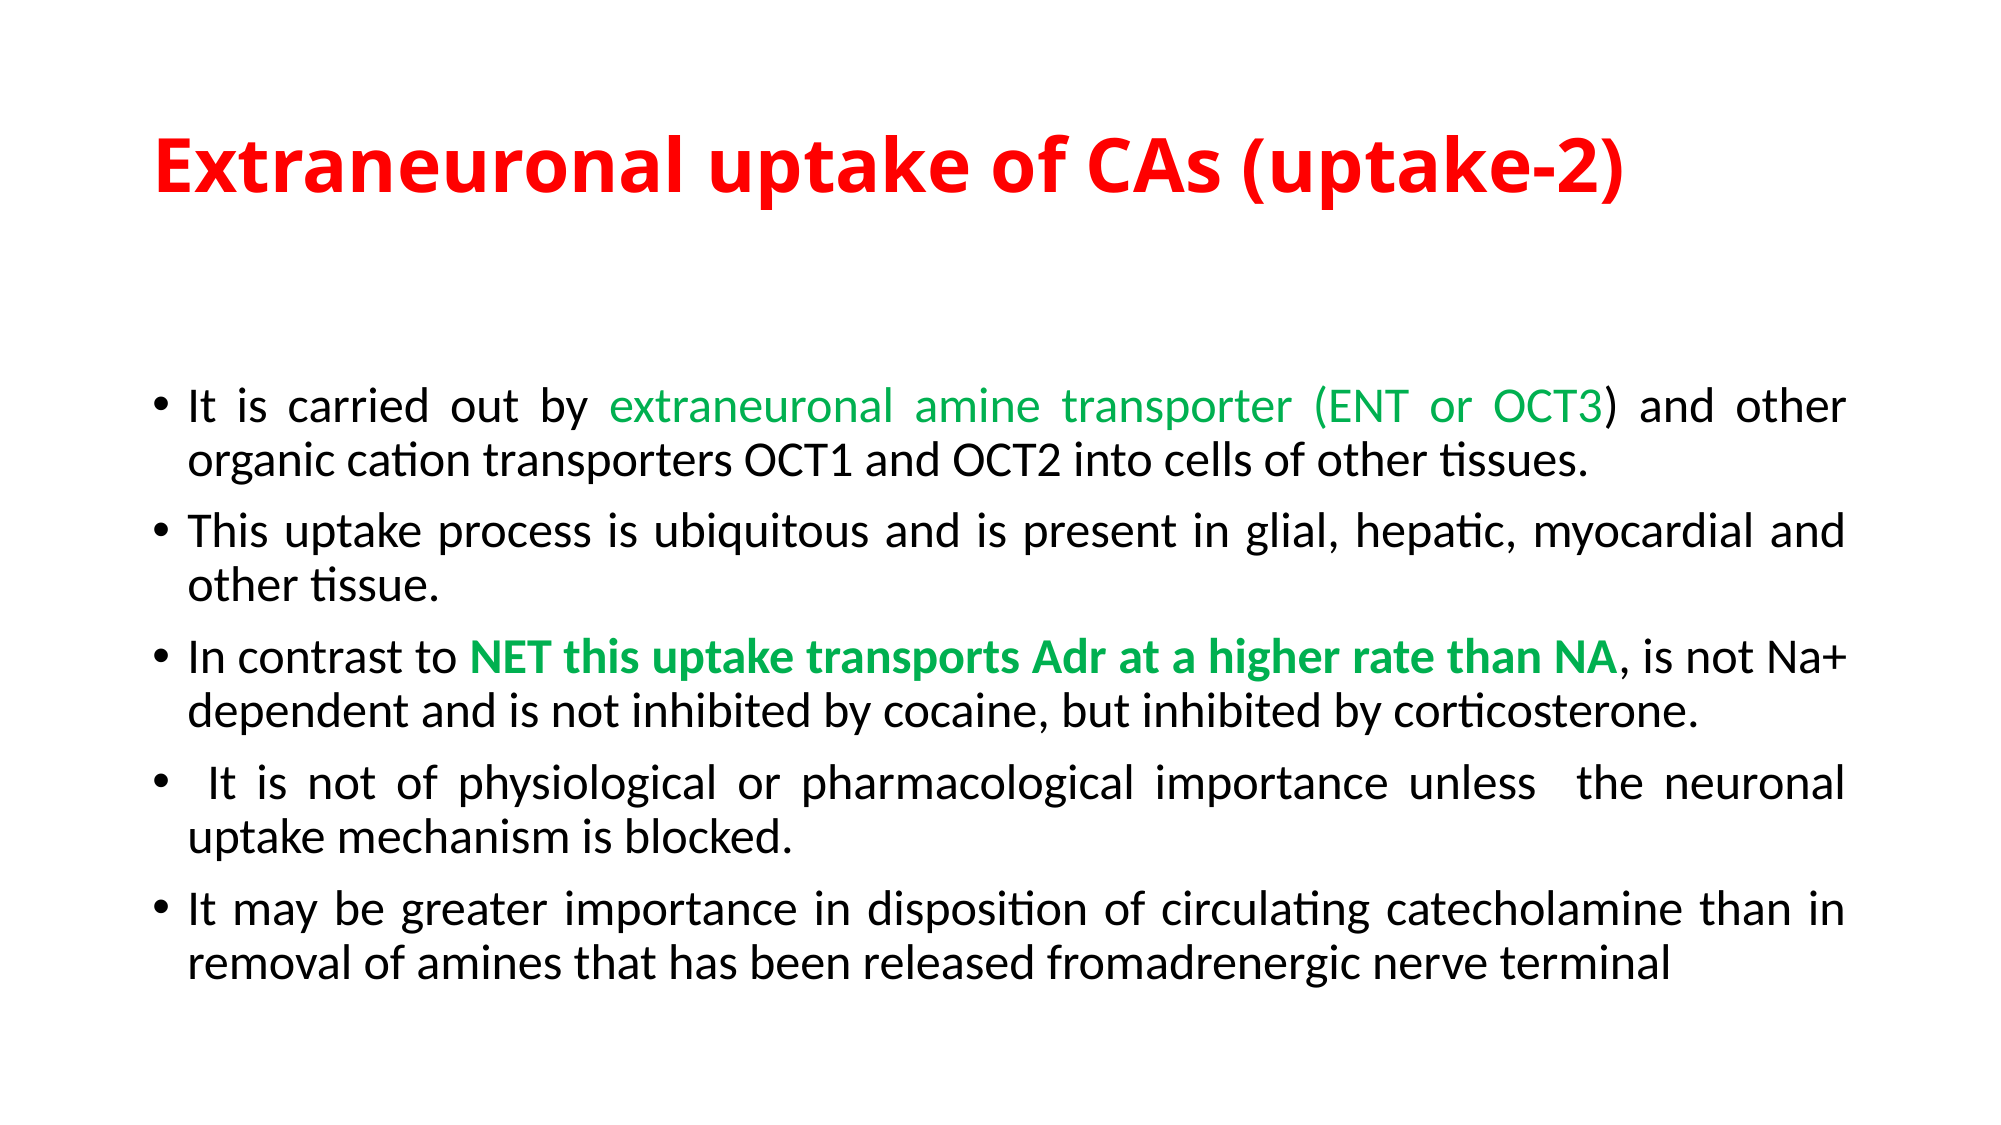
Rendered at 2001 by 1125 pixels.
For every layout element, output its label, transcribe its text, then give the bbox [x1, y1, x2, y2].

title Extraneuronal uptake of CAs (uptake-2) [137, 59, 1863, 278]
list It is carried out by extraneuronal amine transporter (ENT or OCT3) and other organic cation transporters OCT1 and OCT2 into cells of other tissues. This uptake process is ubiquitous and is present in glial, hepatic, myocardial and other tissue. In contrast to NET this uptake transports Adr at a higher rate than NA, is not Na+ dependent and is not inhibited by cocaine, but inhibited by corticosterone. It is not of physiological or pharmacological importance unless the neuronal uptake mechanism is blocked. It may be greater importance in disposition of circulating catecholamine than in removal of amines that has been released fromadrenergic nerve terminal [137, 299, 1863, 1014]
